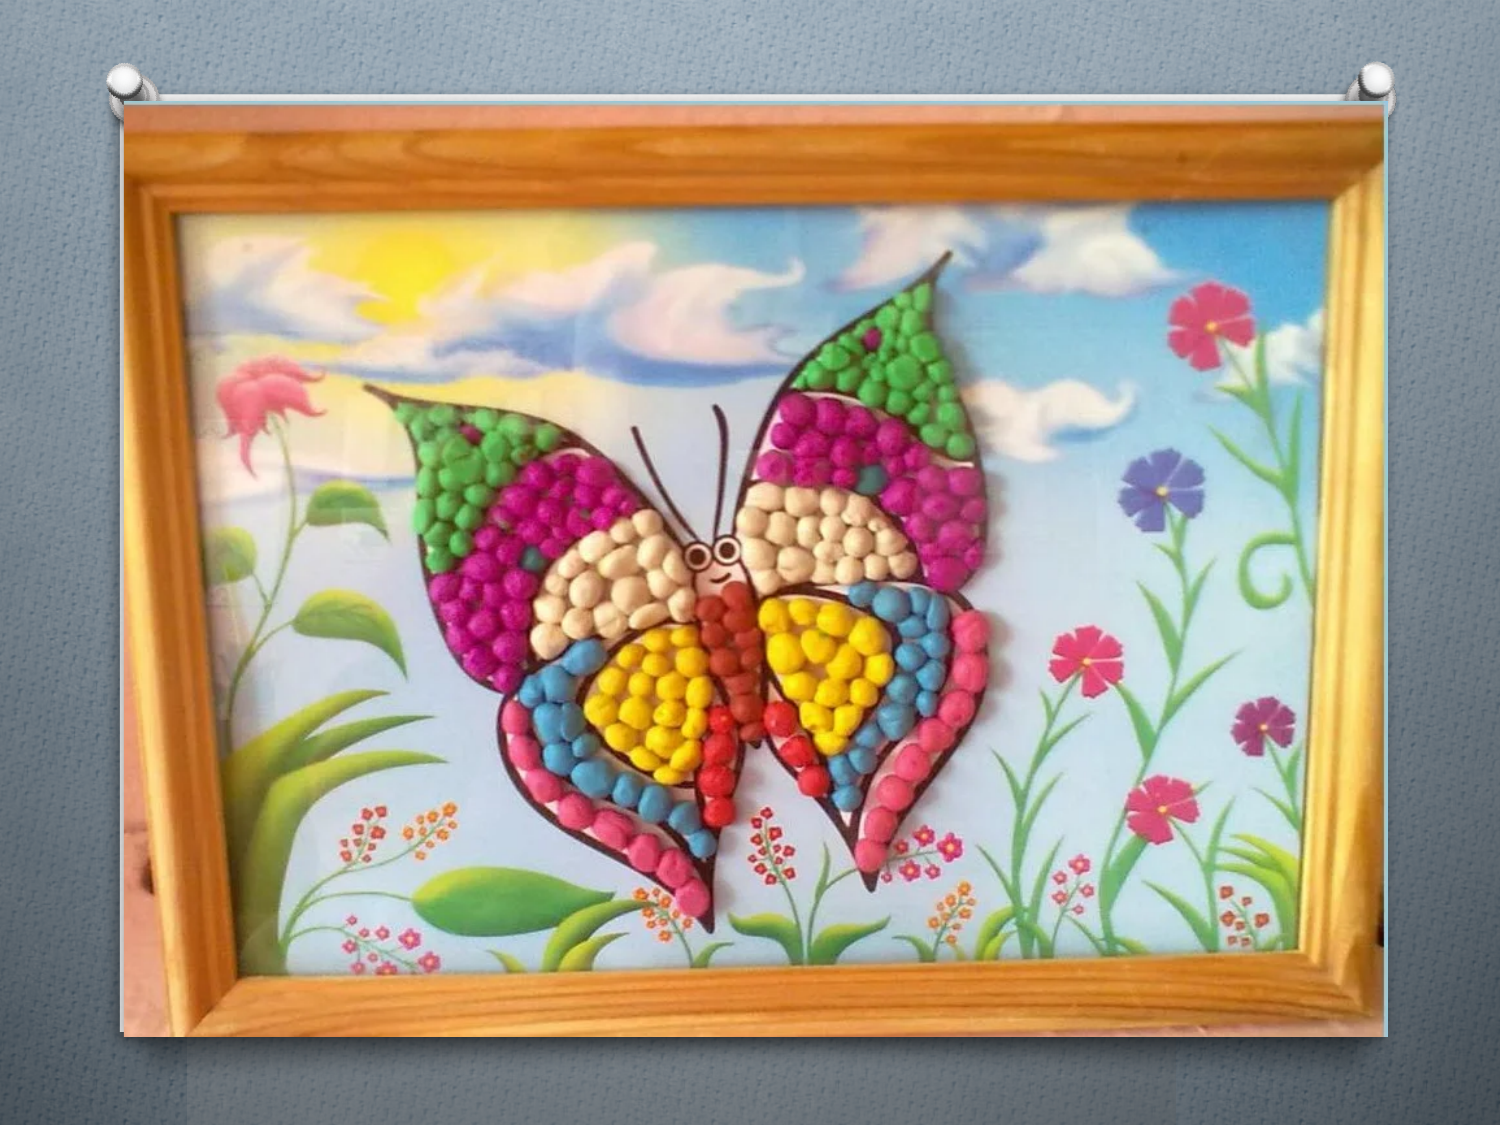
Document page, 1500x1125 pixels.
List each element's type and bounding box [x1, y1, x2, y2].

picture [75, 29, 1439, 1037]
